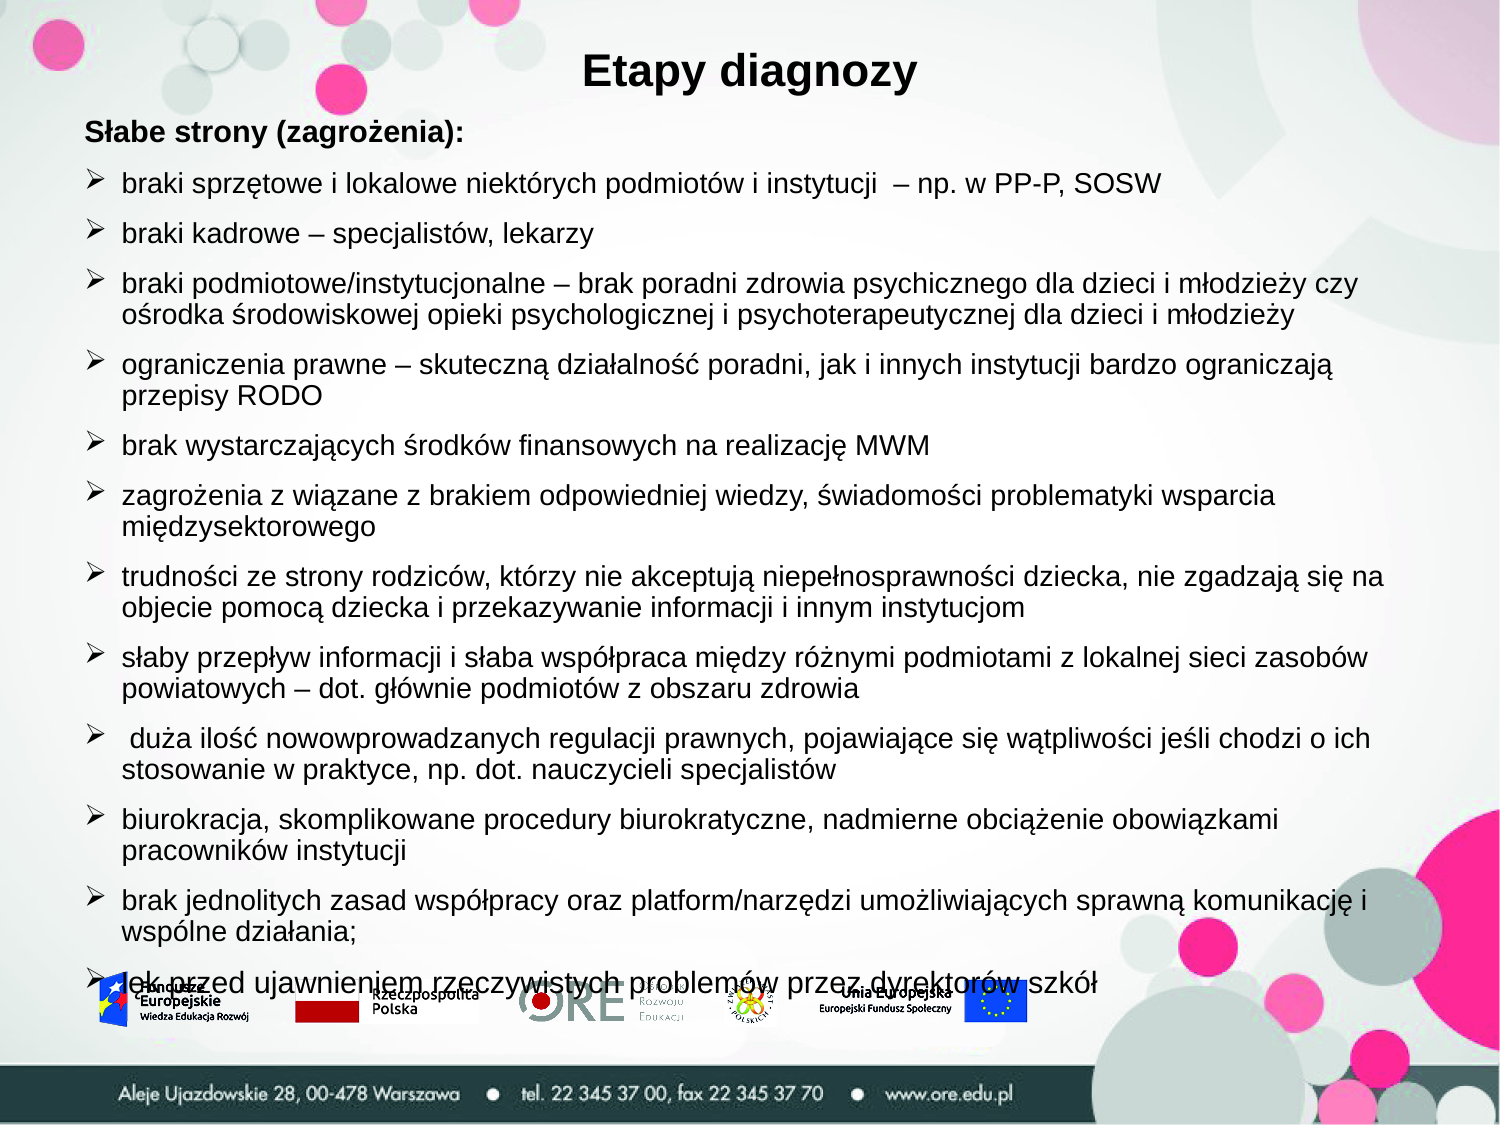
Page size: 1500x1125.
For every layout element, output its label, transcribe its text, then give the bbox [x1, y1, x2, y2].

picture [0, 0, 1500, 1125]
title Etapy diagnozy [103, 25, 1397, 108]
list Słabe strony (zagrożenia): braki sprzętowe i lokalowe niektórych podmiotów i instytucji – np. w PP-P, SOSW braki kadrowe – specjalistów, lekarzy braki podmiotowe/instytucjonalne – brak poradni zdrowia psychicznego dla dzieci i młodzieży czy ośrodka środowiskowej opieki psychologicznej i psychoterapeutycznej dla dzieci i młodzieży ograniczenia prawne – skuteczną działalność poradni, jak i innych instytucji bardzo ograniczają przepisy RODO brak wystarczających środków finansowych na realizację MWM zagrożenia z wiązane z brakiem odpowiedniej wiedzy, świadomości problematyki wsparcia międzysektorowego trudności ze strony rodziców, którzy nie akceptują niepełnosprawności dziecka, nie zgadzają się na objecie pomocą dziecka i przekazywanie informacji i innym instytucjom słaby przepływ informacji i słaba współpraca między różnymi podmiotami z lokalnej sieci zasobów powiatowych – dot. głównie podmiotów z obszaru zdrowia duża ilość nowowprowadzanych regulacji prawnych, pojawiające się wątpliwości jeśli chodzi o ich stosowanie w praktyce, np. dot. nauczycieli specjalistów biurokracja, skomplikowane procedury biurokratyczne, nadmierne obciążenie obowiązkami pracowników instytucji brak jednolitych zasad współpracy oraz platform/narzędzi umożliwiających sprawną komunikację i wspólne działania; lęk przed ujawnieniem rzeczywistych problemów przez dyrektorów szkół [69, 108, 1423, 1014]
